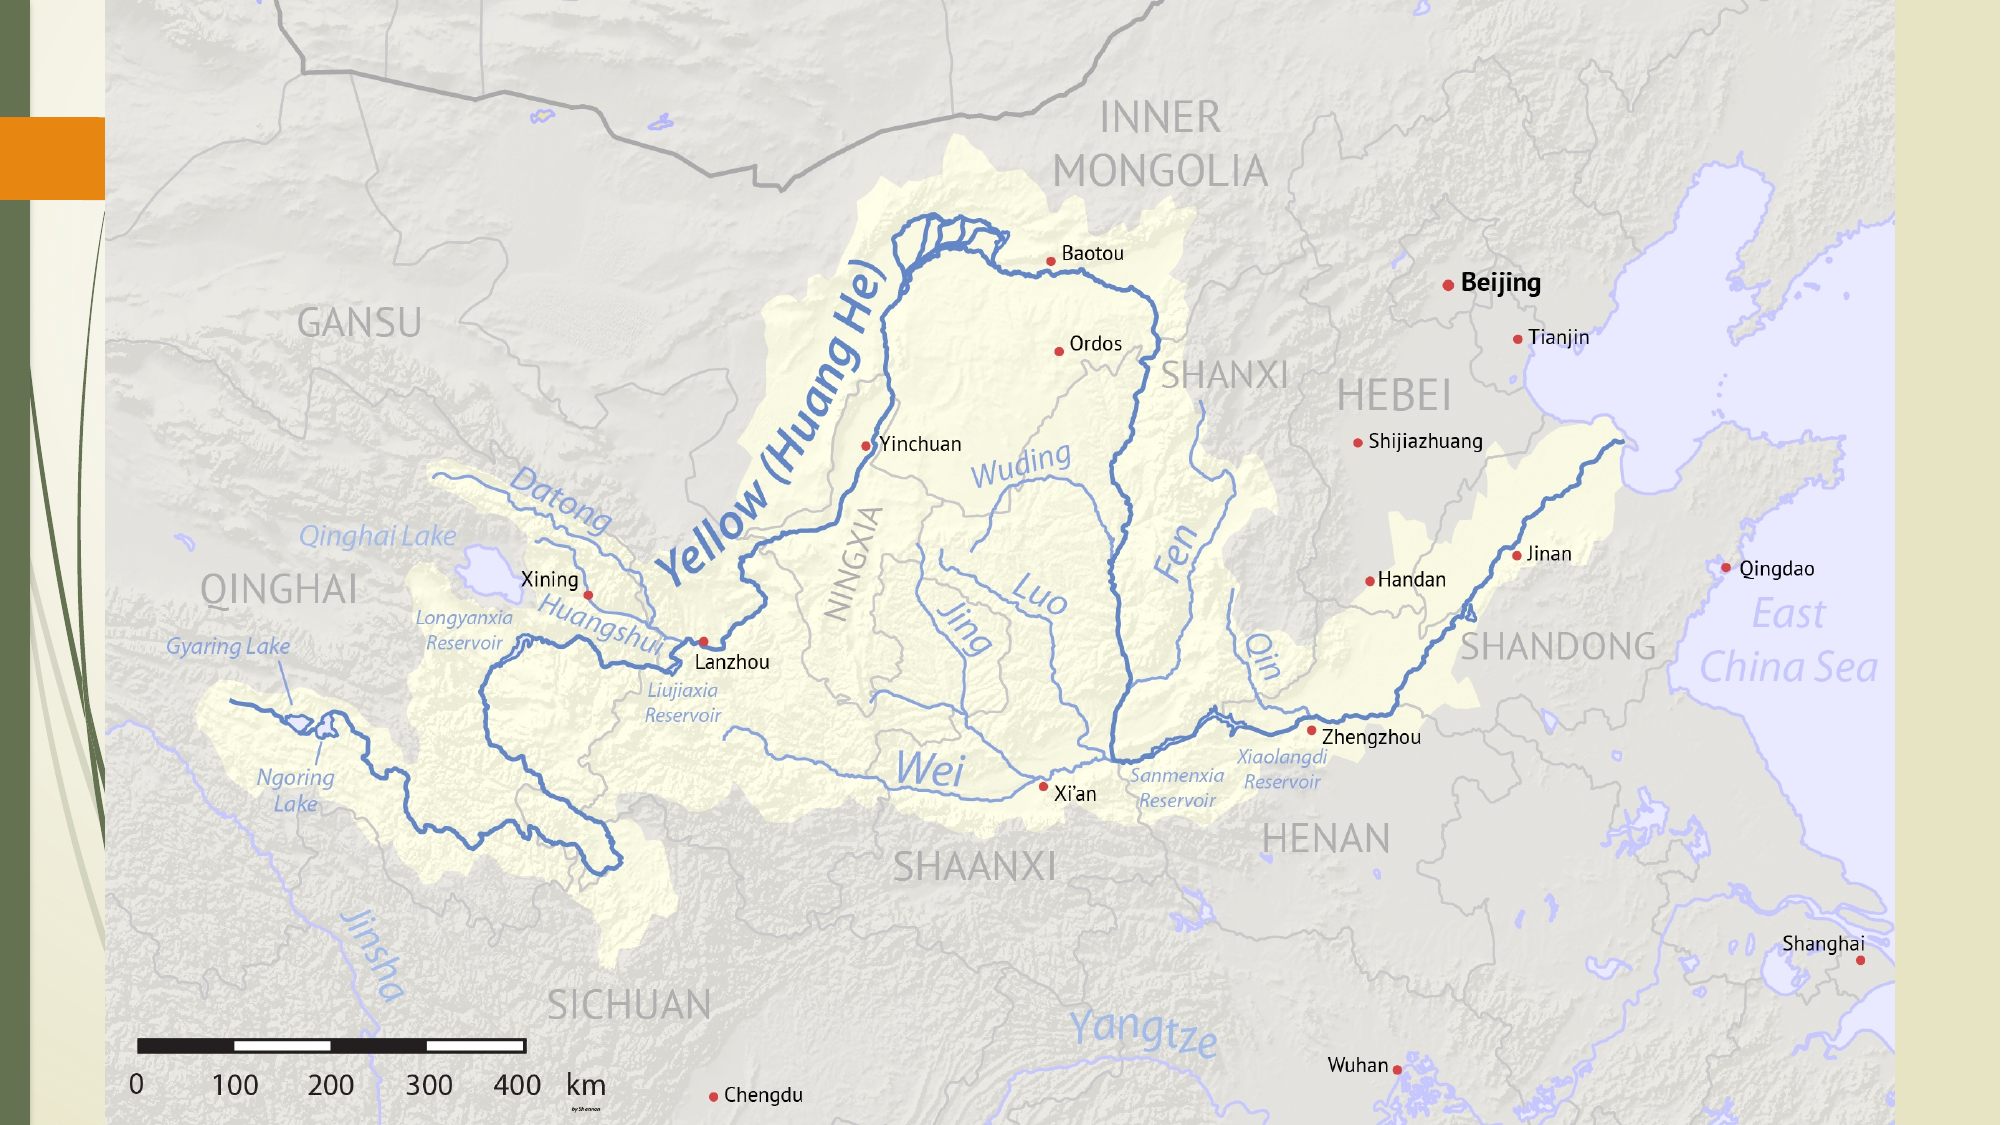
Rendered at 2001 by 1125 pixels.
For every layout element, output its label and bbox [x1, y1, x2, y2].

picture [105, 0, 1895, 1125]
